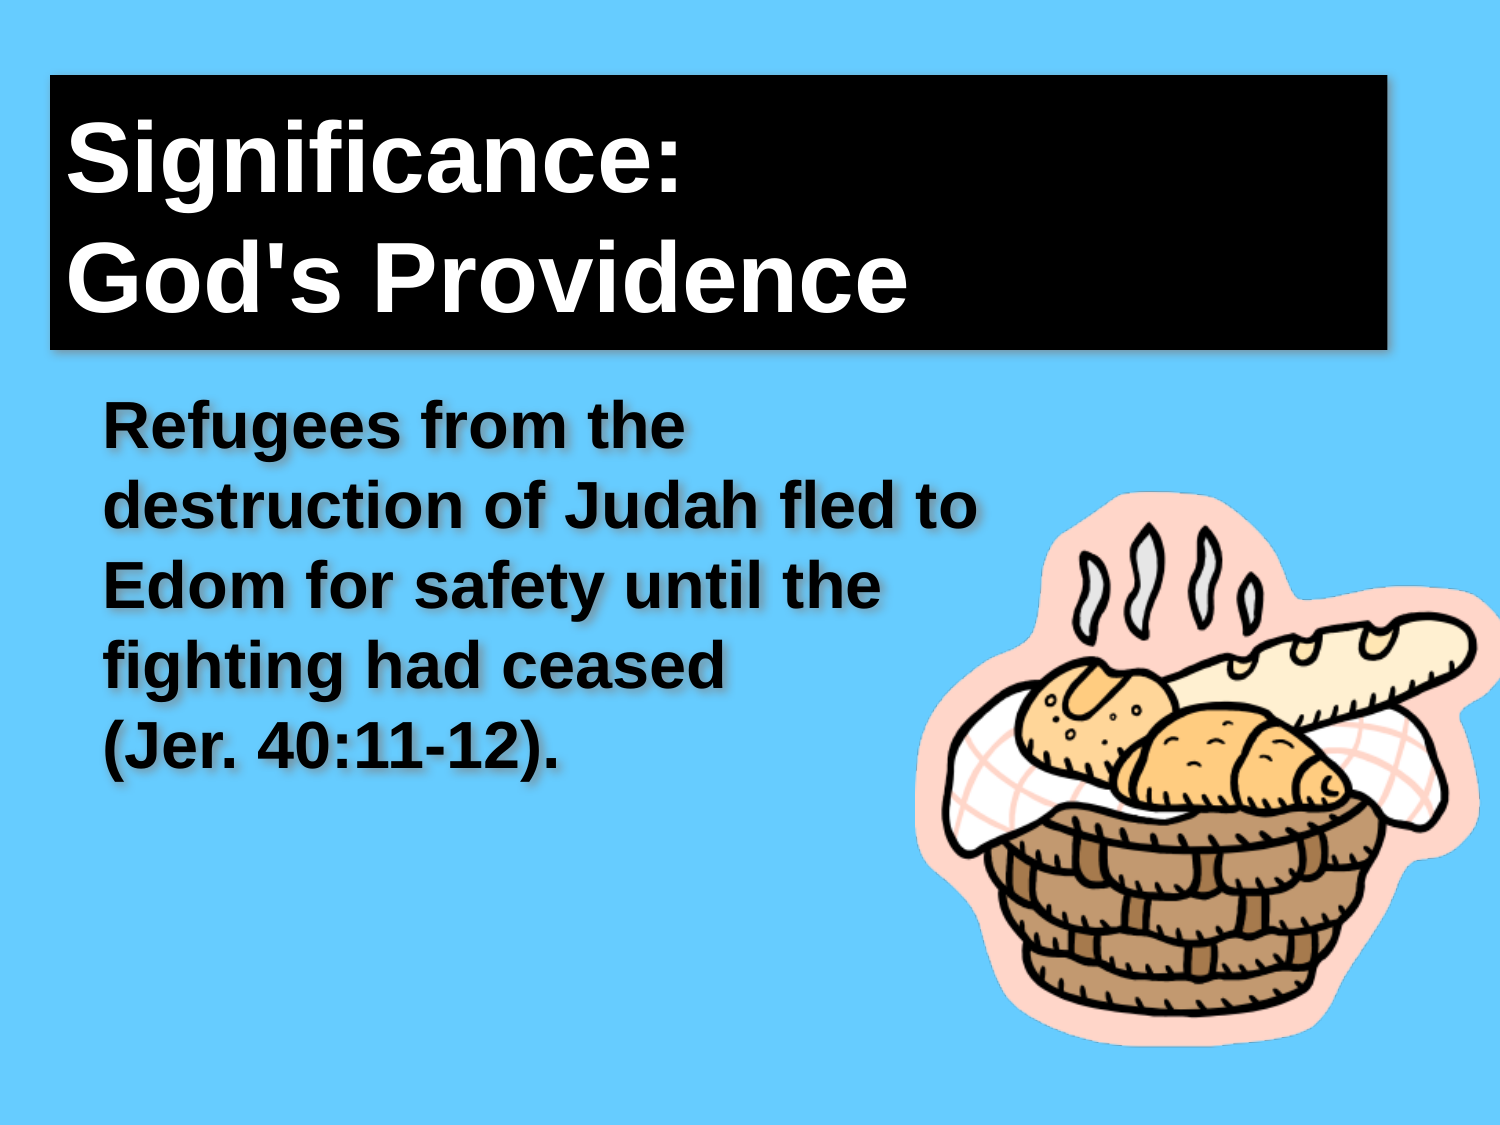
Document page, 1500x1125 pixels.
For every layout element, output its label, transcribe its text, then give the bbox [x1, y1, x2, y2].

title Significance: God's Providence [50, 75, 1388, 350]
text_box Refugees from the destruction of Judah fled to Edom for safety until the fighting had ceased (Jer. 40:11-12). [87, 374, 1013, 790]
picture [914, 487, 1500, 1050]
